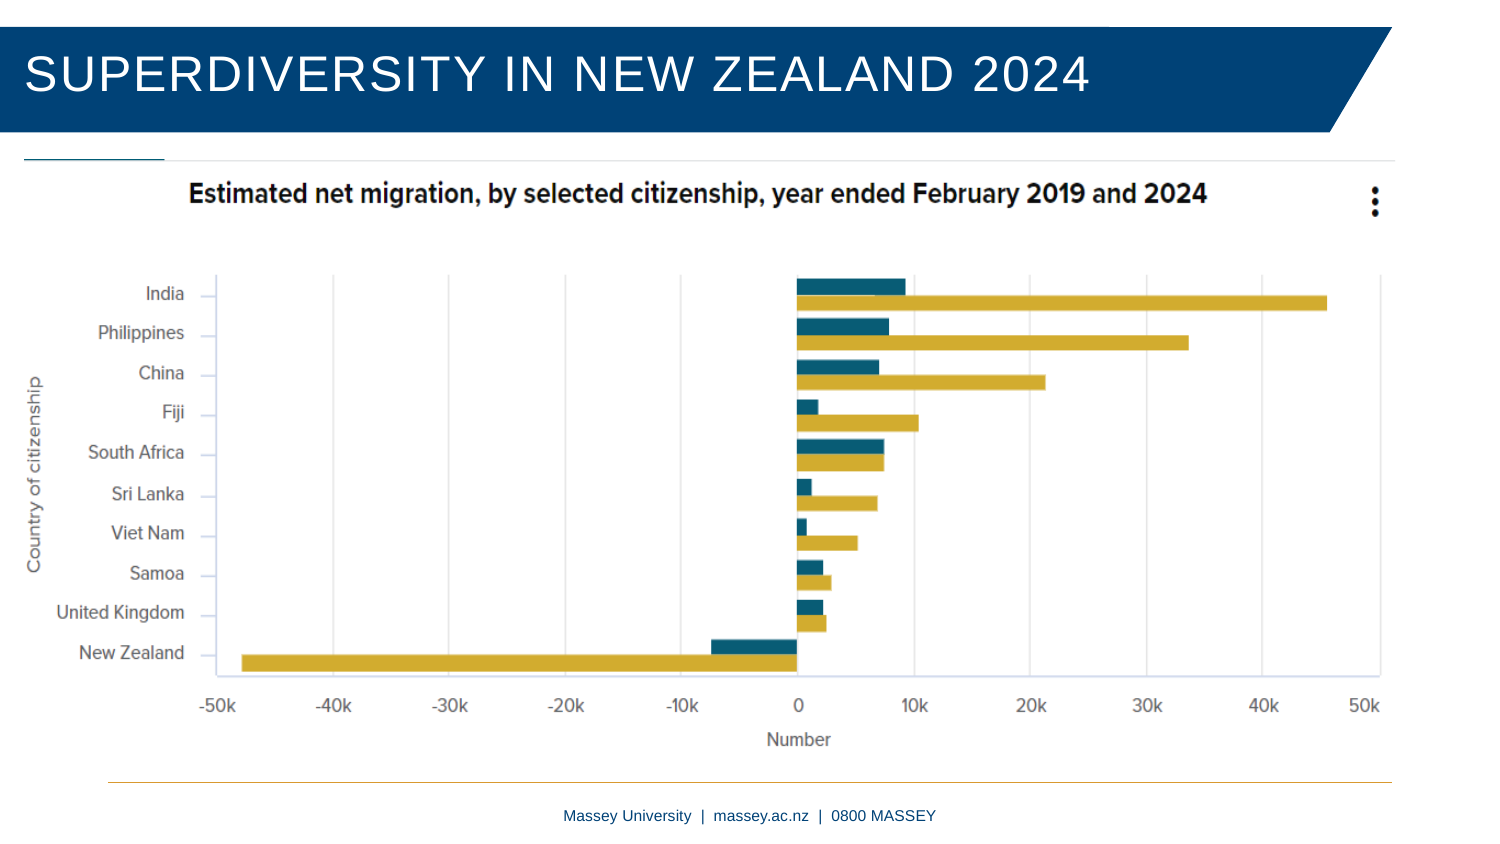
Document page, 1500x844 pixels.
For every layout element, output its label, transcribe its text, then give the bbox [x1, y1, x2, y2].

picture [24, 159, 1438, 760]
list Superdiversity in new zealand 2024 [24, 41, 1393, 111]
